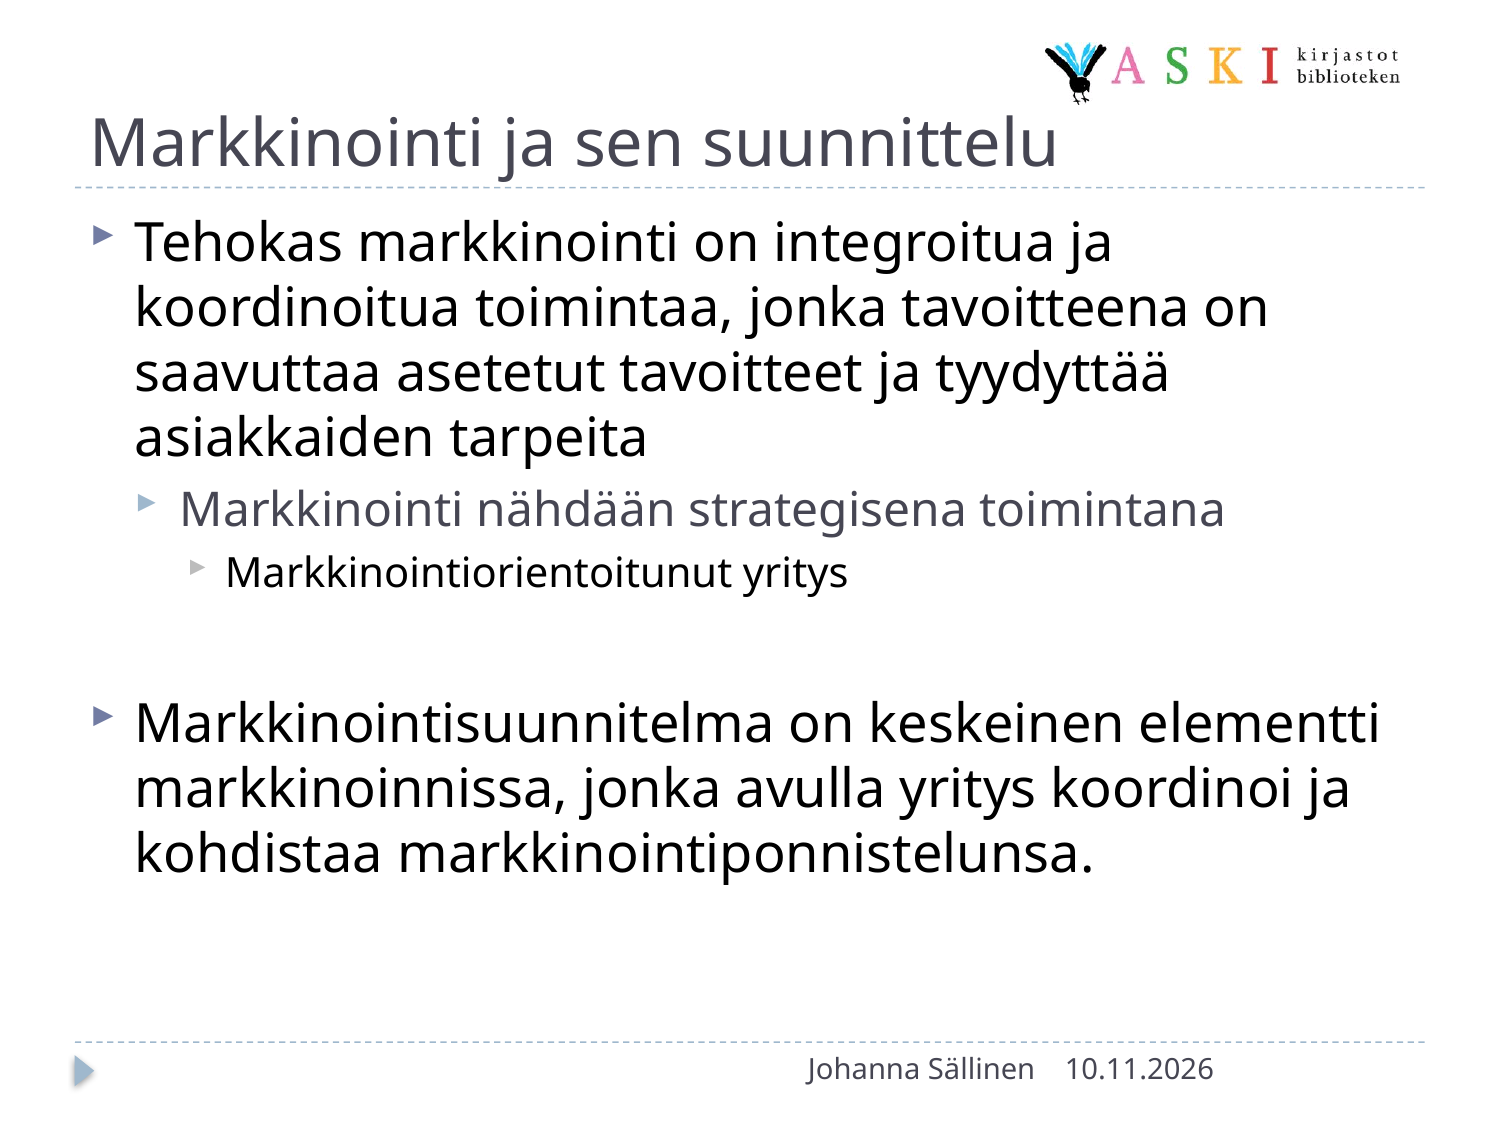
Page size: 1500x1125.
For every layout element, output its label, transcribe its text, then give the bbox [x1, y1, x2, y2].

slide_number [1051, 1042, 1426, 1103]
title Markkinointi ja sen suunnittelu [75, 24, 1425, 188]
list Tehokas markkinointi on integroitua ja koordinoitua toimintaa, jonka tavoitteena on saavuttaa asetetut tavoitteet ja tyydyttää asiakkaiden tarpeita Markkinointi nähdään strategisena toimintana Markkinointiorientoitunut yritys Markkinointisuunnitelma on keskeinen elementti markkinoinnissa, jonka avulla yritys koordinoi ja kohdistaa markkinointiponnistelunsa. [75, 200, 1425, 1010]
footer Johanna Sällinen [475, 1042, 1051, 1103]
